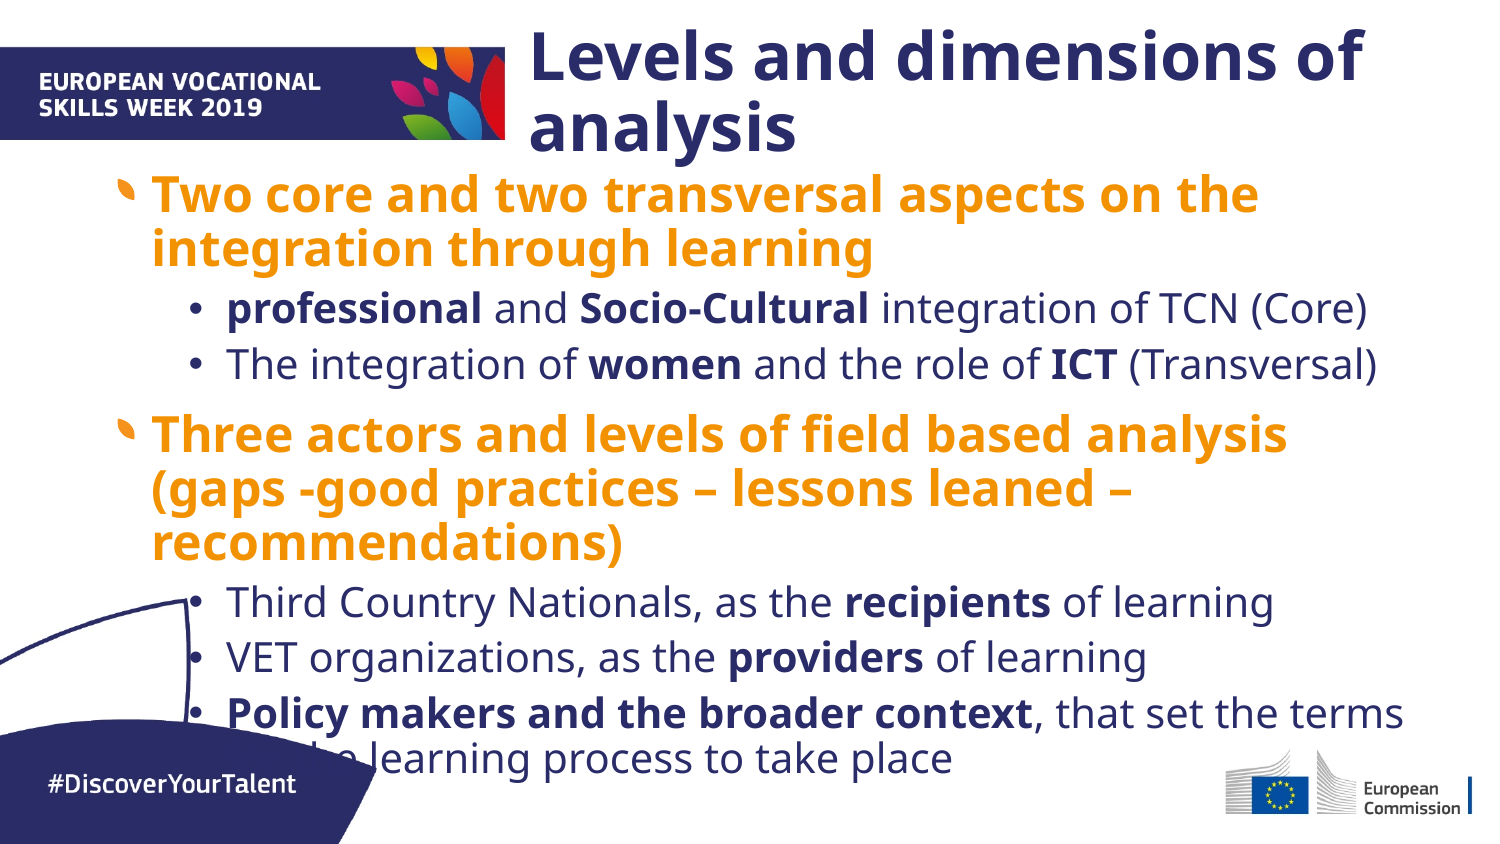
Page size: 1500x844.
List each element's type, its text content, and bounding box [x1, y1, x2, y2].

text_box Two core and two transversal aspects on the integration through learning professional and Socio-Cultural integration of TCN (Core) The integration of women and the role of ICT (Transversal) Three actors and levels of field based analysis (gaps -good practices – lessons leaned – recommendations) Third Country Nationals, as the recipients of learning VET organizations, as the providers of learning Policy makers and the broader context, that set the terms for the learning process to take place [99, 161, 1447, 682]
picture [0, 0, 1500, 844]
text_box Levels and dimensions of analysis [513, 50, 1500, 139]
